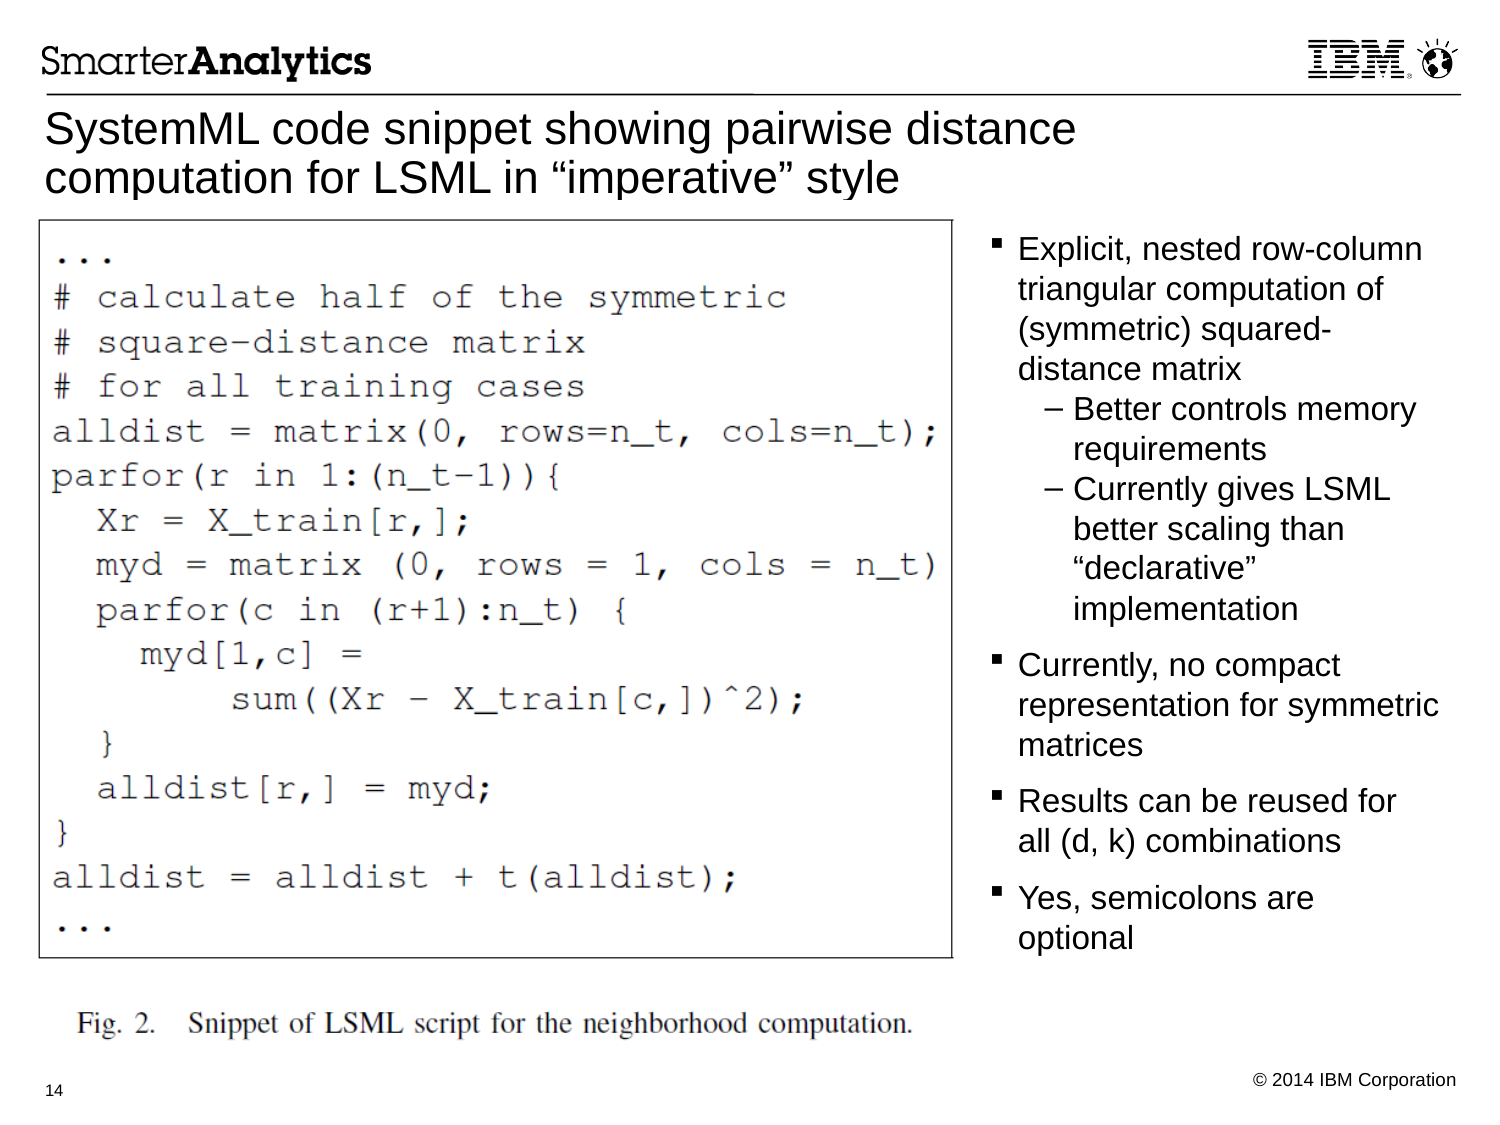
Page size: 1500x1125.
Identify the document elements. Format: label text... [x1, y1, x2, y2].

picture [42, 46, 371, 82]
title SystemML code snippet showing pairwise distance computation for LSML in “imperative” style [29, 97, 1331, 203]
list Explicit, nested row-column triangular computation of (symmetric) squared-distance matrix Better controls memory requirements Currently gives LSML better scaling than “declarative” implementation Currently, no compact representation for symmetric matrices Results can be reused for all (d, k) combinations Yes, semicolons are optional [979, 219, 1456, 963]
slide_number 14 [29, 1072, 91, 1103]
picture [1294, 24, 1469, 91]
picture [29, 199, 975, 1046]
